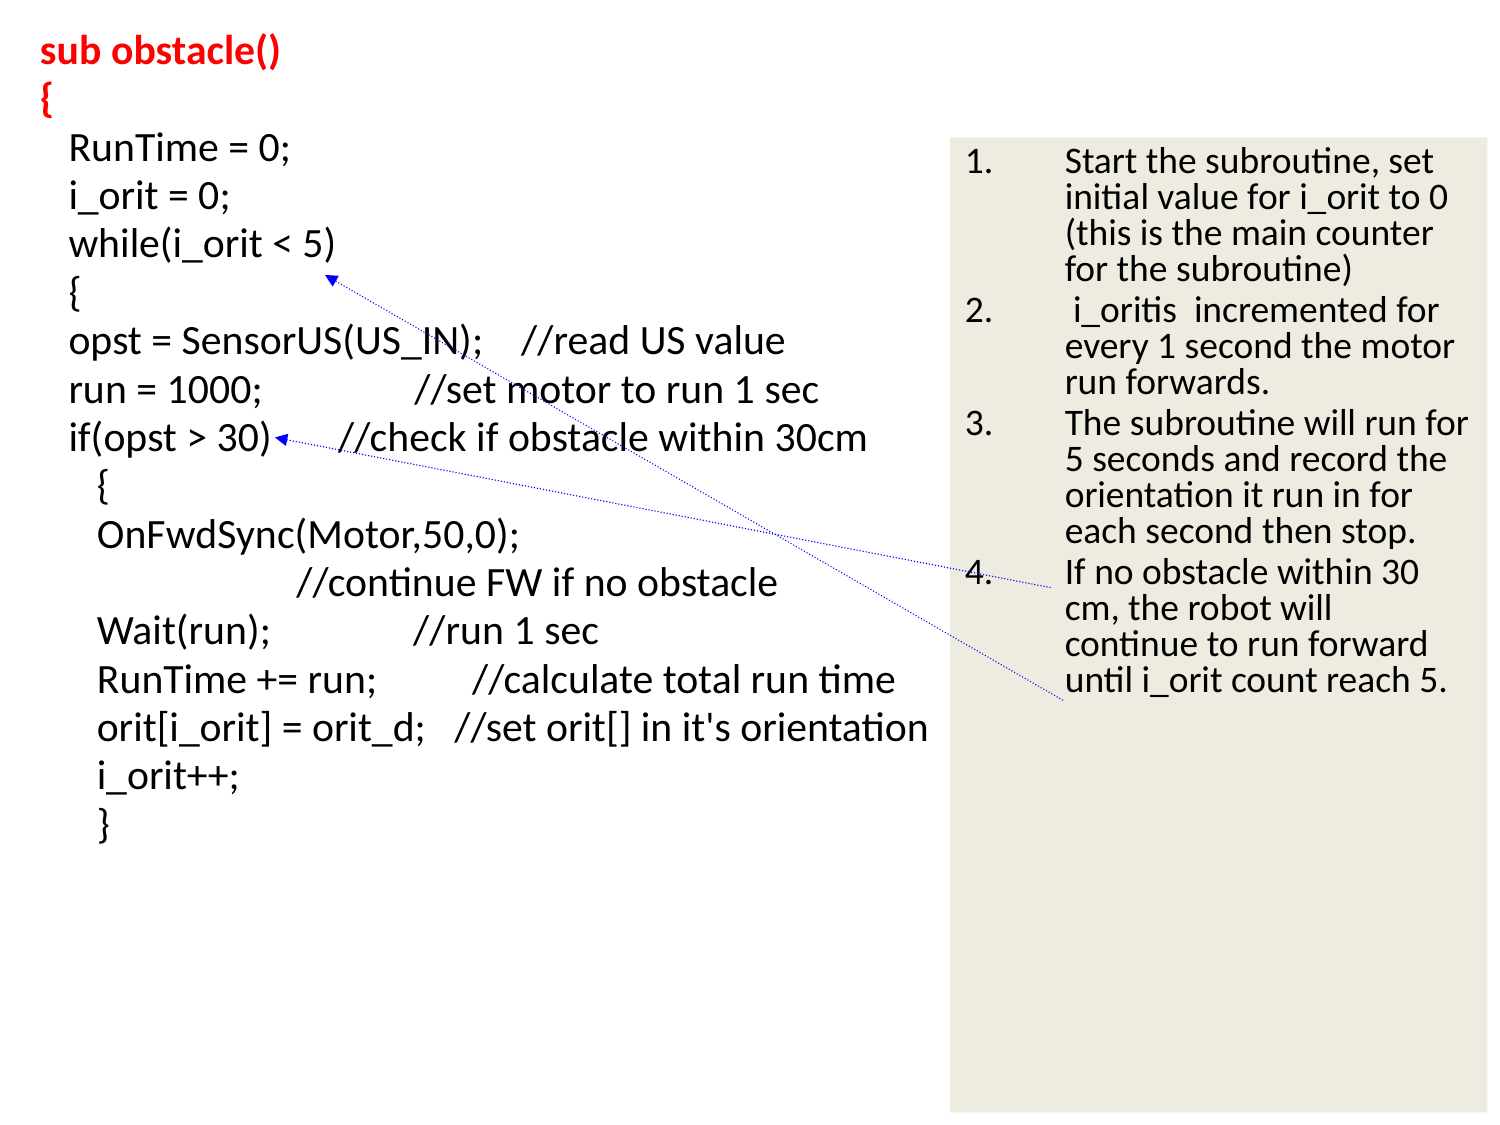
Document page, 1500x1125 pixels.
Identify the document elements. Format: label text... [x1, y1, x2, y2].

text_box [324, 274, 339, 287]
list sub obstacle() { RunTime = 0; i_orit = 0; while(i_orit < 5) { opst = SensorUS(US_IN); //read US value run = 1000; //set motor to run 1 sec if(opst > 30) //check if obstacle within 30cm { OnFwdSync(Motor,50,0); //continue FW if no obstacle Wait(run); //run 1 sec RunTime += run; //calculate total run time orit[i_orit] = orit_d; //set orit[] in it's orientation i_orit++; } [24, 24, 951, 1088]
text_box Start the subroutine, set initial value for i_orit to 0 (this is the main counter for the subroutine) i_oritis incremented for every 1 second the motor run forwards. The subroutine will run for 5 seconds and record the orientation it run in for each second then stop. If no obstacle within 30 cm, the robot will continue to run forward until i_orit count reach 5. [949, 137, 1488, 1113]
text_box [274, 433, 289, 446]
